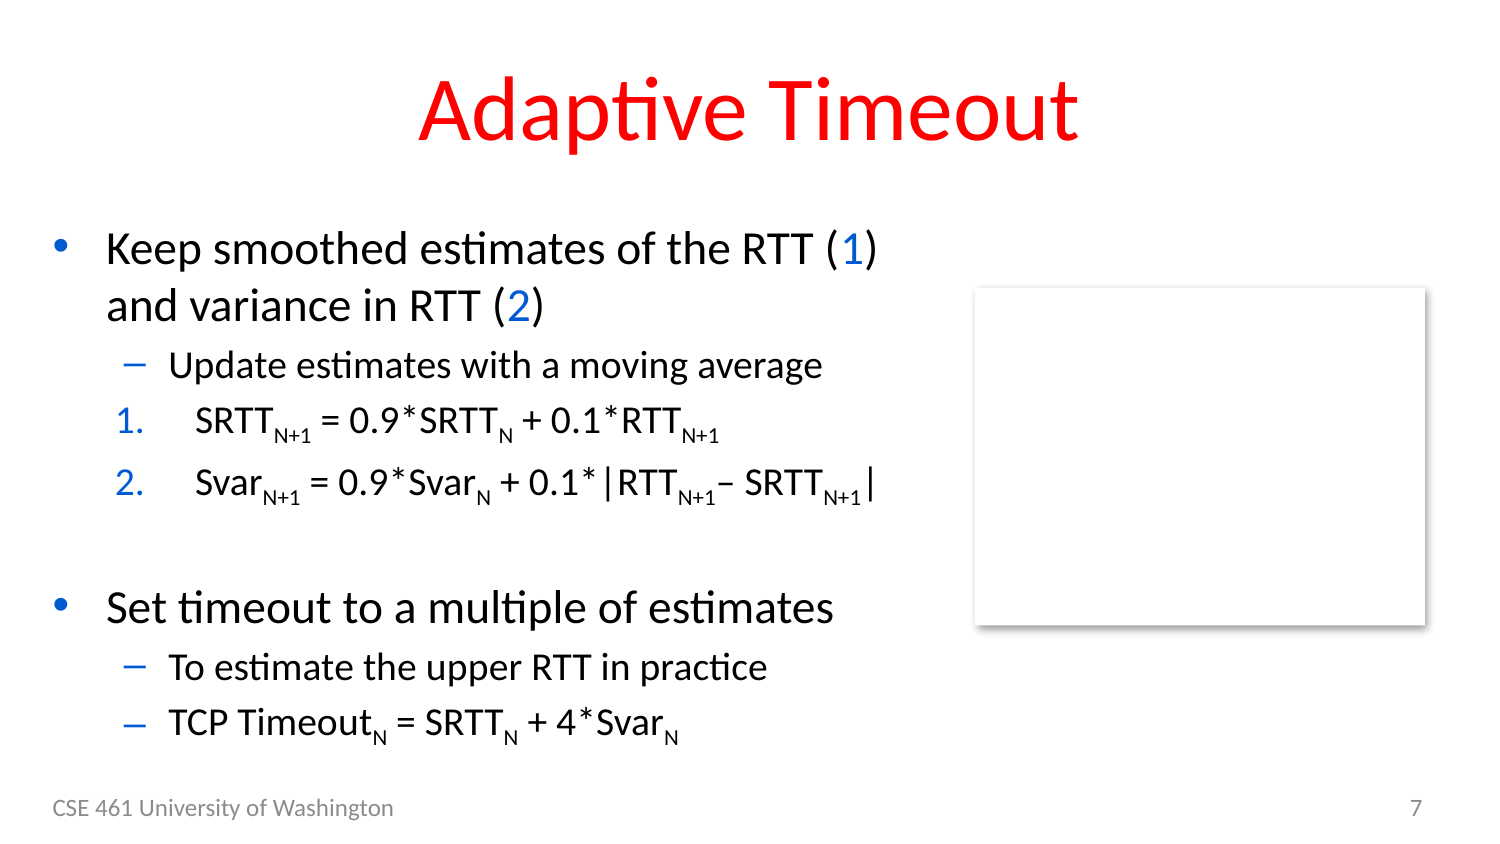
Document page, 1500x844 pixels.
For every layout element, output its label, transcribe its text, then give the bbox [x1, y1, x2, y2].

slide_number 7 [1087, 784, 1438, 830]
list Keep smoothed estimates of the RTT (1) and variance in RTT (2) Update estimates with a moving average SRTTN+1 = 0.9*SRTTN + 0.1*RTTN+1 SvarN+1 = 0.9*SvarN + 0.1*|RTTN+1– SRTTN+1| Set timeout to a multiple of estimates To estimate the upper RTT in practice TCP TimeoutN = SRTTN + 4*SvarN [37, 209, 975, 760]
footer CSE 461 University of Washington [37, 784, 513, 830]
title Adaptive Timeout [37, 33, 1463, 175]
